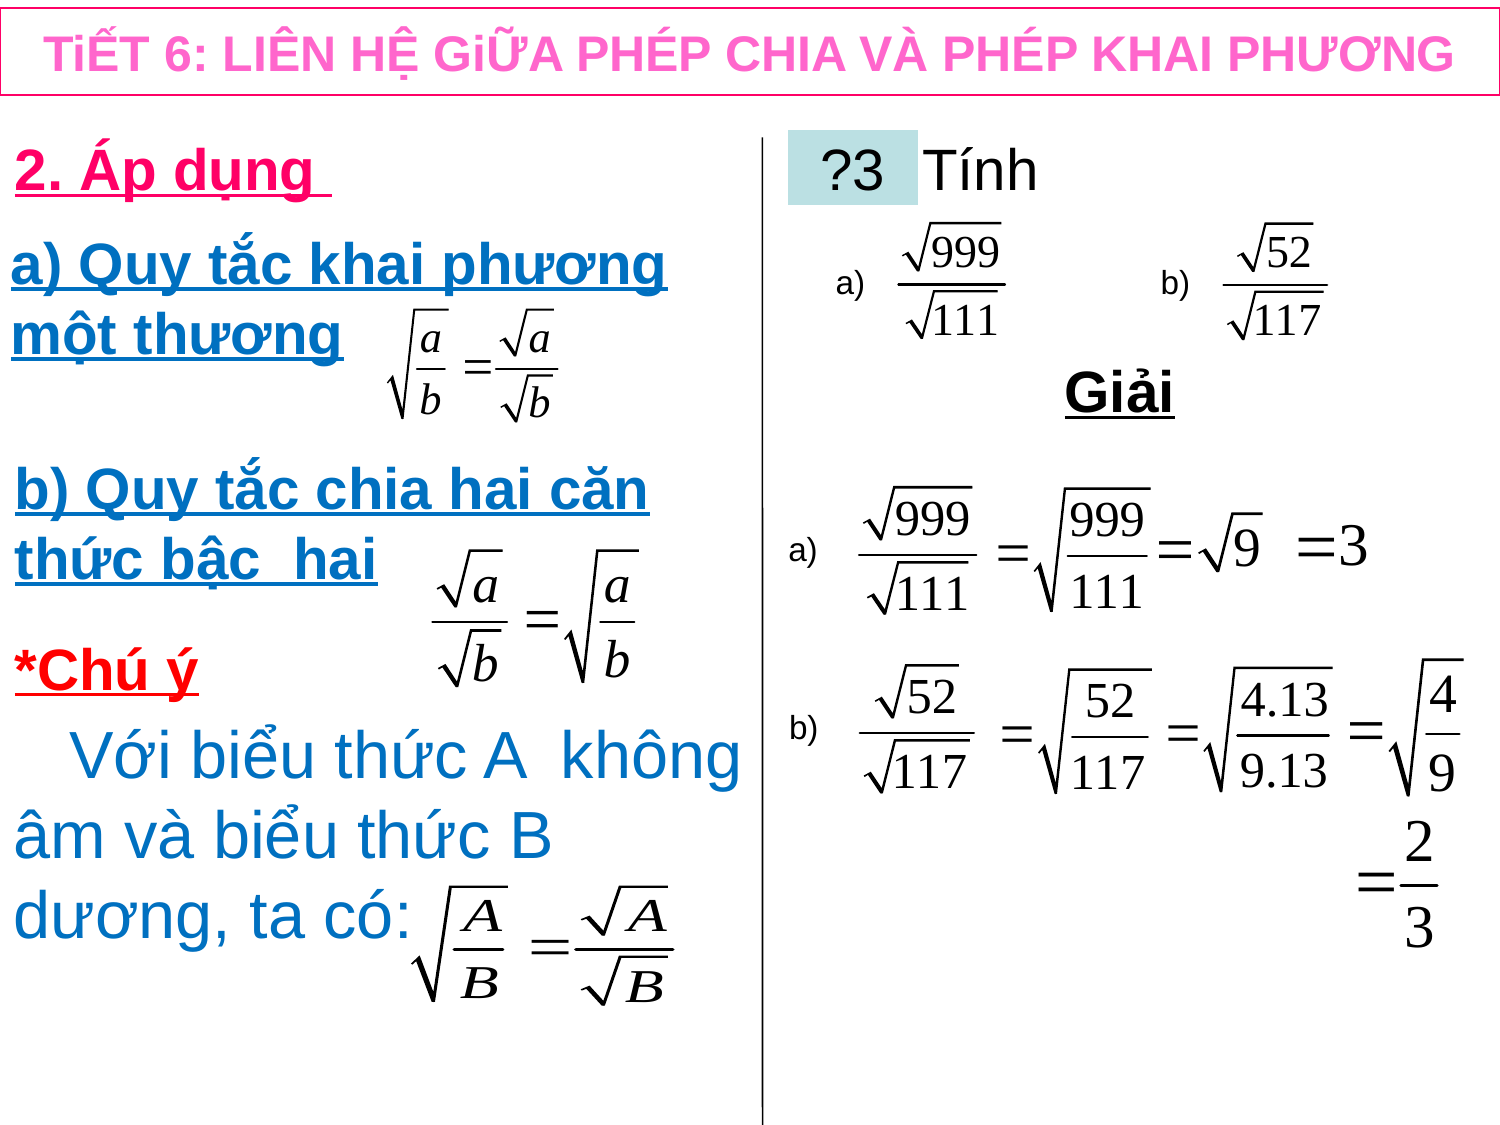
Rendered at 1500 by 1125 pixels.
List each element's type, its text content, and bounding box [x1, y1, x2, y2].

text_box *Chú ý [0, 624, 338, 703]
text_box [990, 657, 1152, 805]
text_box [1335, 646, 1476, 809]
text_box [773, 474, 986, 627]
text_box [988, 476, 1163, 624]
title TiẾT 6: LIÊN HỆ GiỮA PHÉP CHIA VÀ PHÉP KHAI PHƯƠNG [0, 7, 1500, 96]
text_box 2. Áp dụng [0, 125, 425, 210]
text_box Giải [1050, 347, 1250, 432]
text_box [0, 704, 762, 1017]
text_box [820, 291, 1014, 350]
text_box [787, 124, 1113, 282]
text_box b) Quy tắc chia hai căn thức bậc hai [0, 443, 750, 599]
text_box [1155, 655, 1345, 803]
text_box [1145, 212, 1339, 350]
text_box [774, 652, 987, 805]
text_box a) Quy tắc khai phương một thương [0, 218, 746, 374]
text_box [1282, 509, 1376, 581]
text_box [1342, 803, 1451, 962]
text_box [379, 298, 568, 432]
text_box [423, 537, 652, 699]
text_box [1145, 501, 1276, 586]
